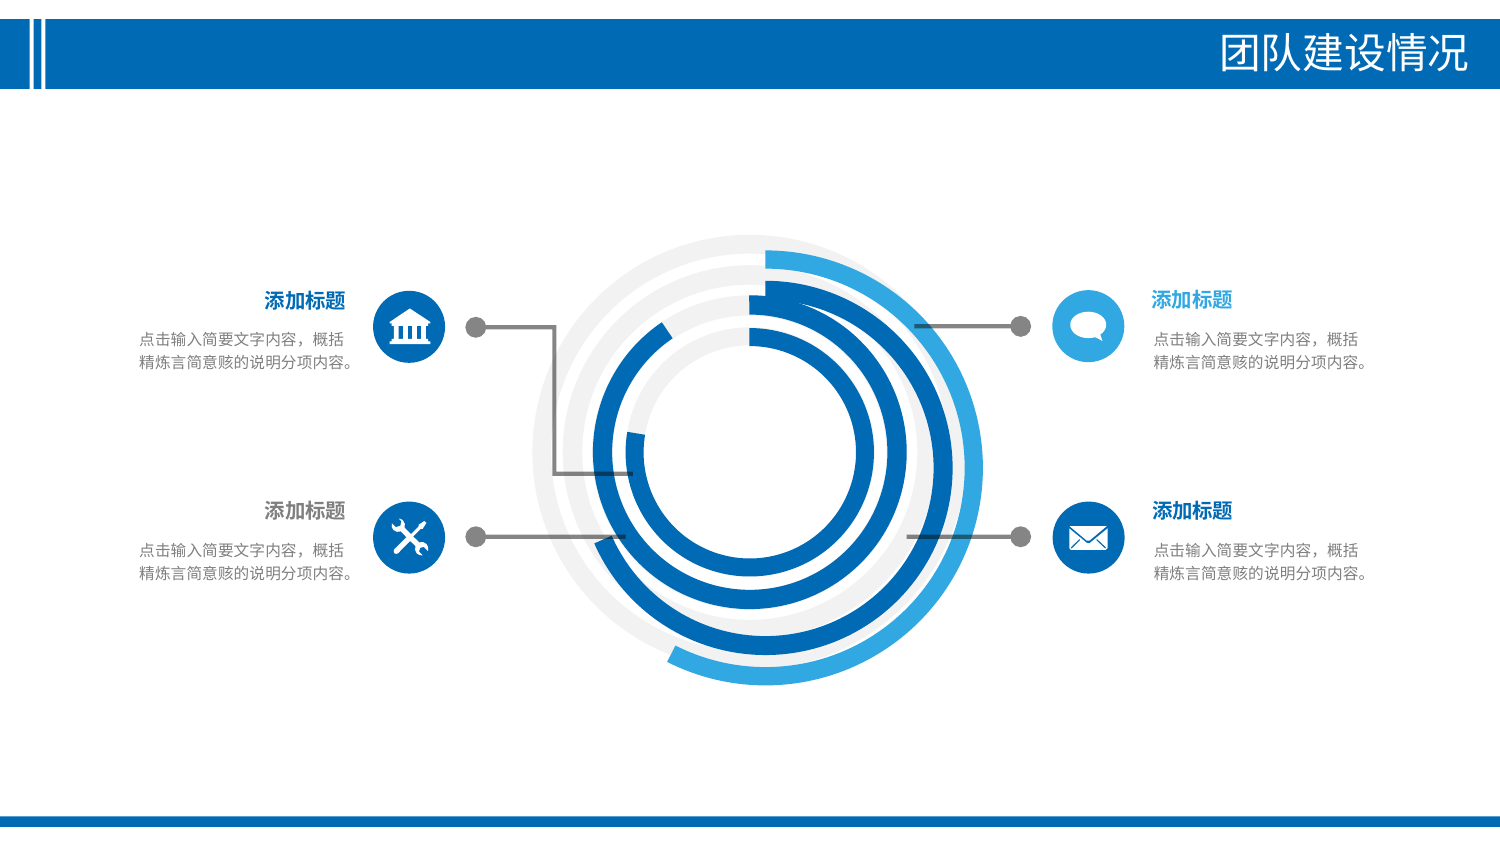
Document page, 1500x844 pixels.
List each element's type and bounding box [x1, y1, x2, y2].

text_box [1069, 526, 1108, 550]
text_box [0, 0, 1500, 844]
text_box [475, 327, 633, 474]
